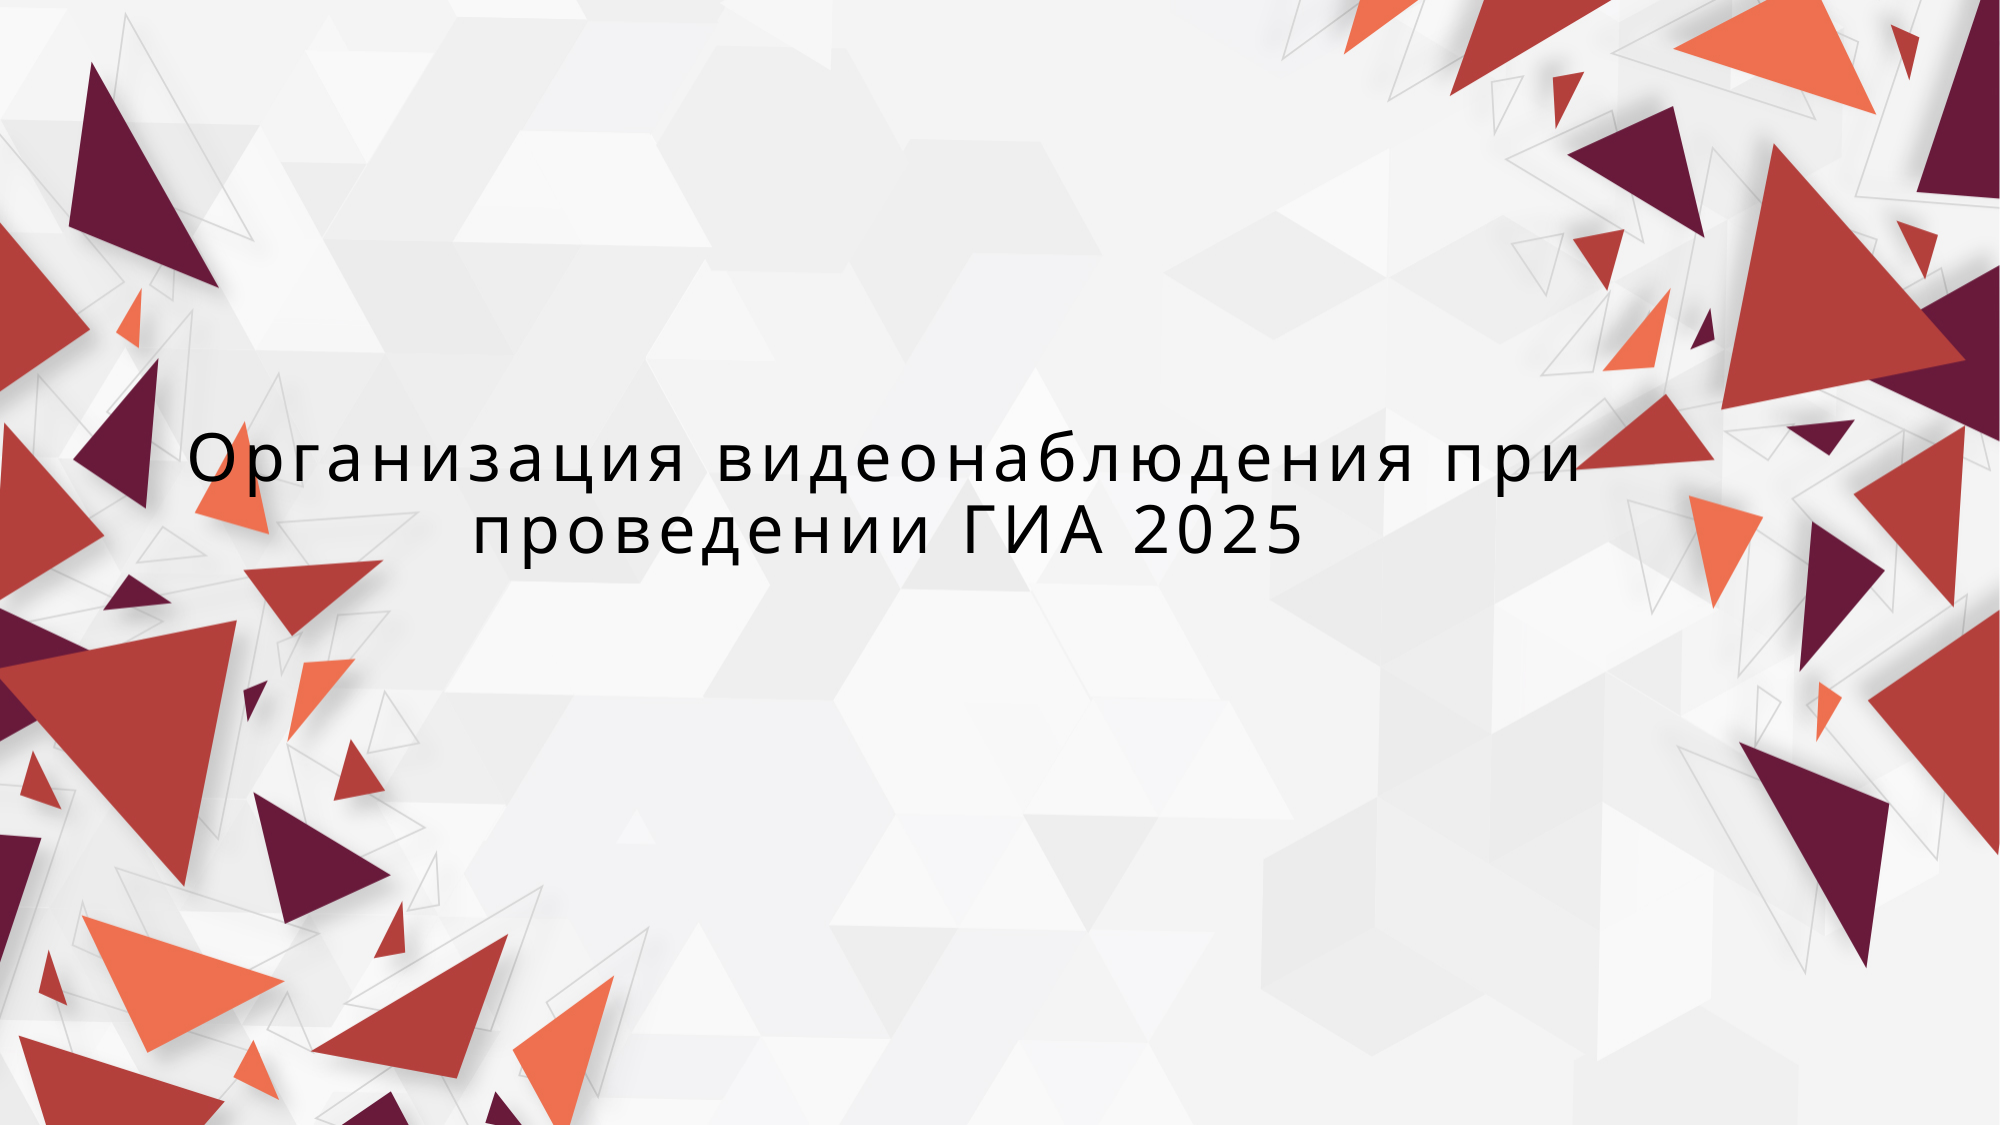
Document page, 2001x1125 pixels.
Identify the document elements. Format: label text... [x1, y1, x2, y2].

title Организация видеонаблюдения при проведении ГИА 2025 [138, 183, 1639, 576]
picture [0, 0, 2000, 1125]
